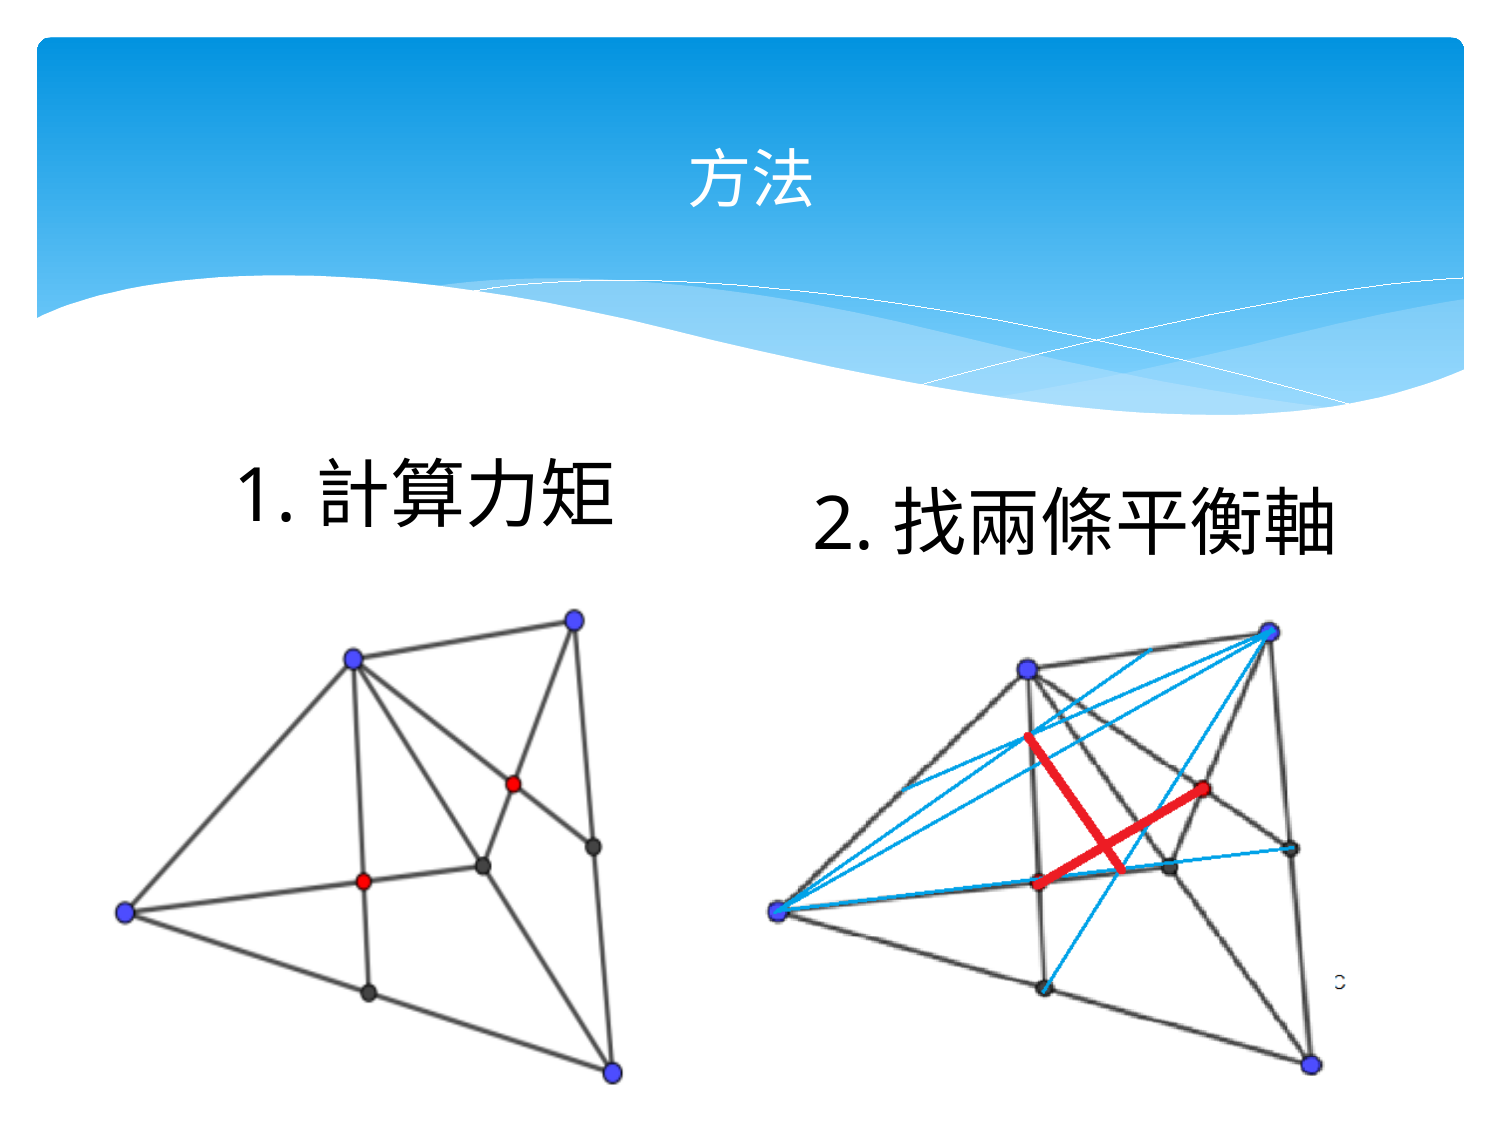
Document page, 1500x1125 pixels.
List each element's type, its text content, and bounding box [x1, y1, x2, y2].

list 2.找兩條平衡軸 [761, 468, 1389, 573]
list 1.計算力矩 [111, 439, 738, 504]
picture [100, 603, 635, 1096]
title 方法 [76, 78, 1427, 326]
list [749, 615, 1483, 1125]
text_box [0, 504, 1117, 702]
